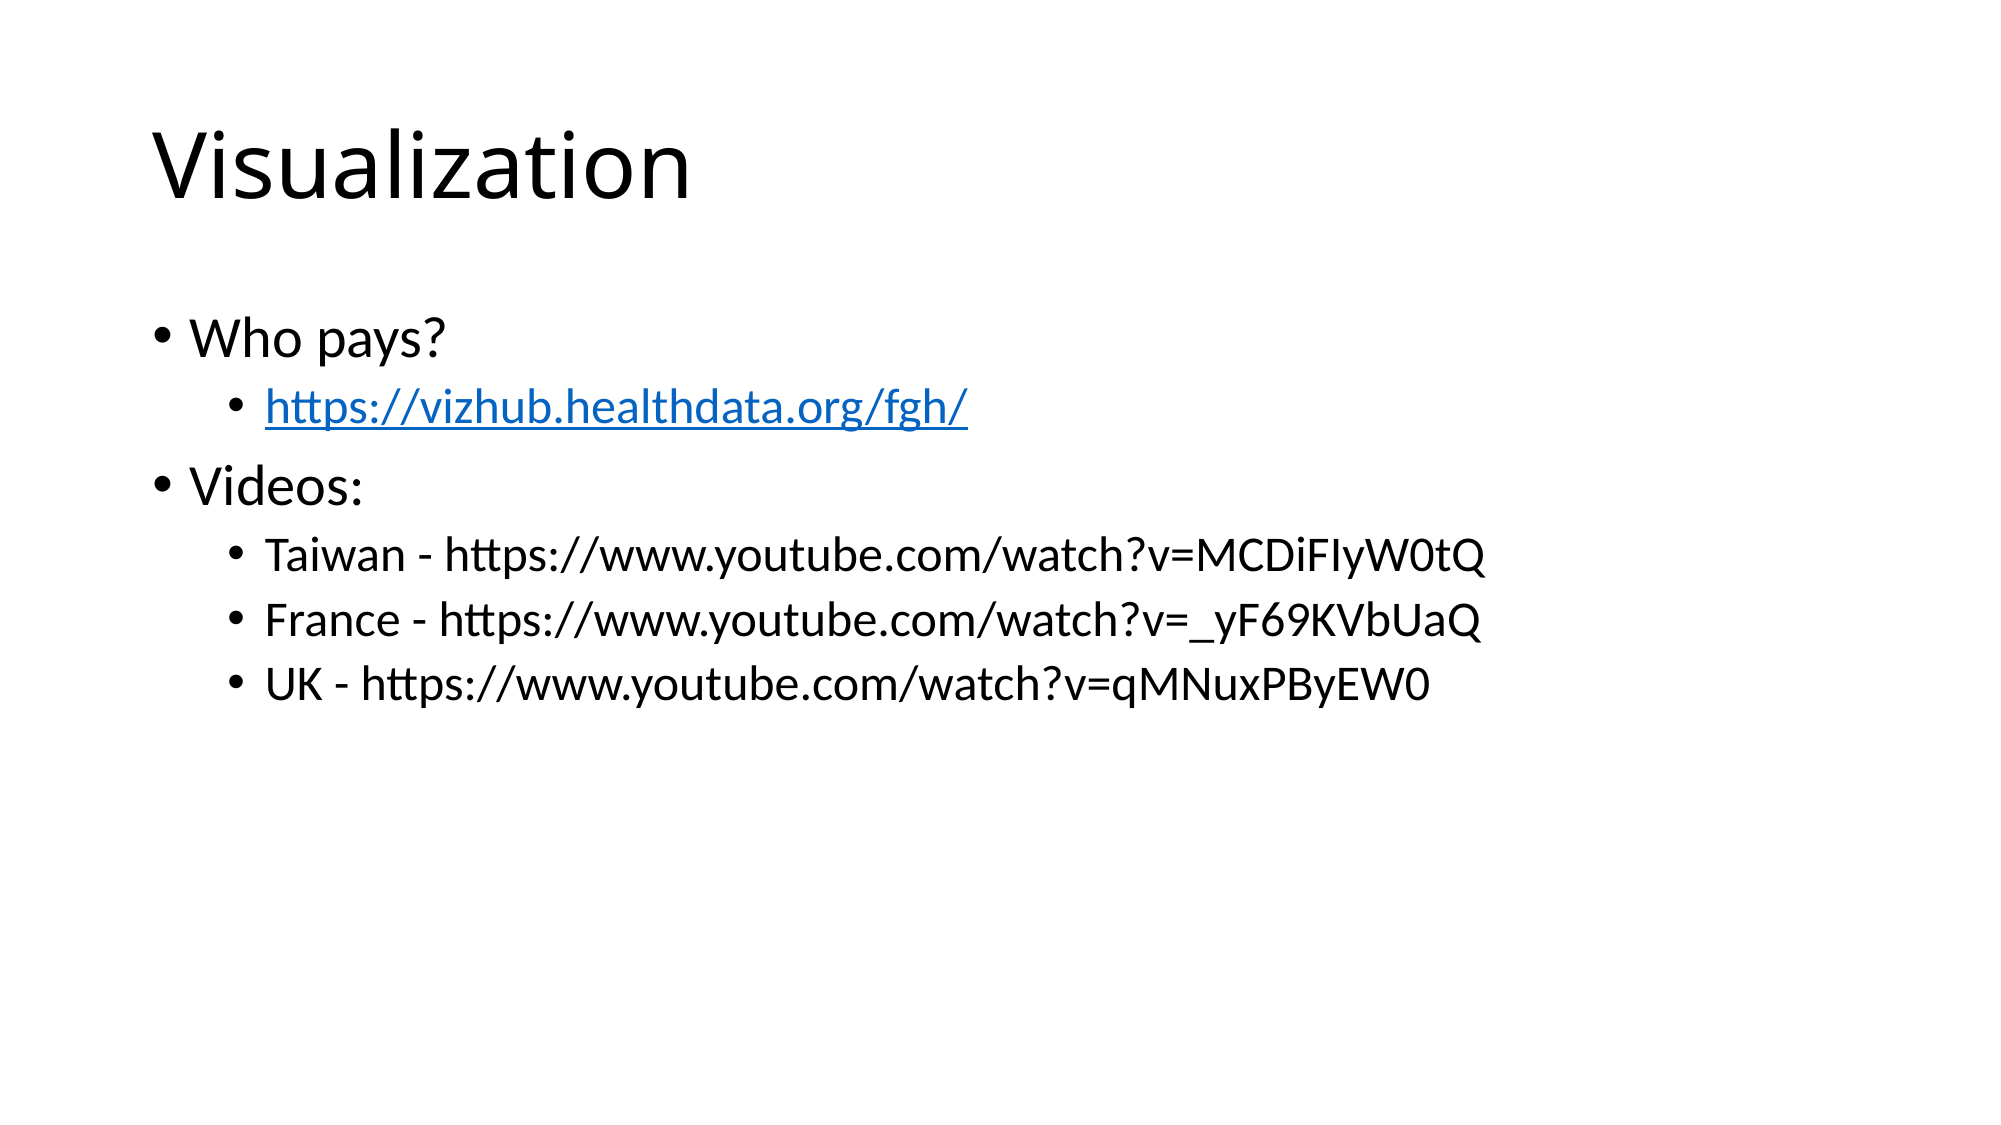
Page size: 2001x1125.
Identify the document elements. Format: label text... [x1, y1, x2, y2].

title Visualization [137, 59, 1863, 278]
list Who pays? https://vizhub.healthdata.org/fgh/ Videos: Taiwan - https://www.youtube.com/watch?v=MCDiFIyW0tQ France - https://www.youtube.com/watch?v=_yF69KVbUaQ UK - https://www.youtube.com/watch?v=qMNuxPByEW0 [137, 299, 1863, 1014]
